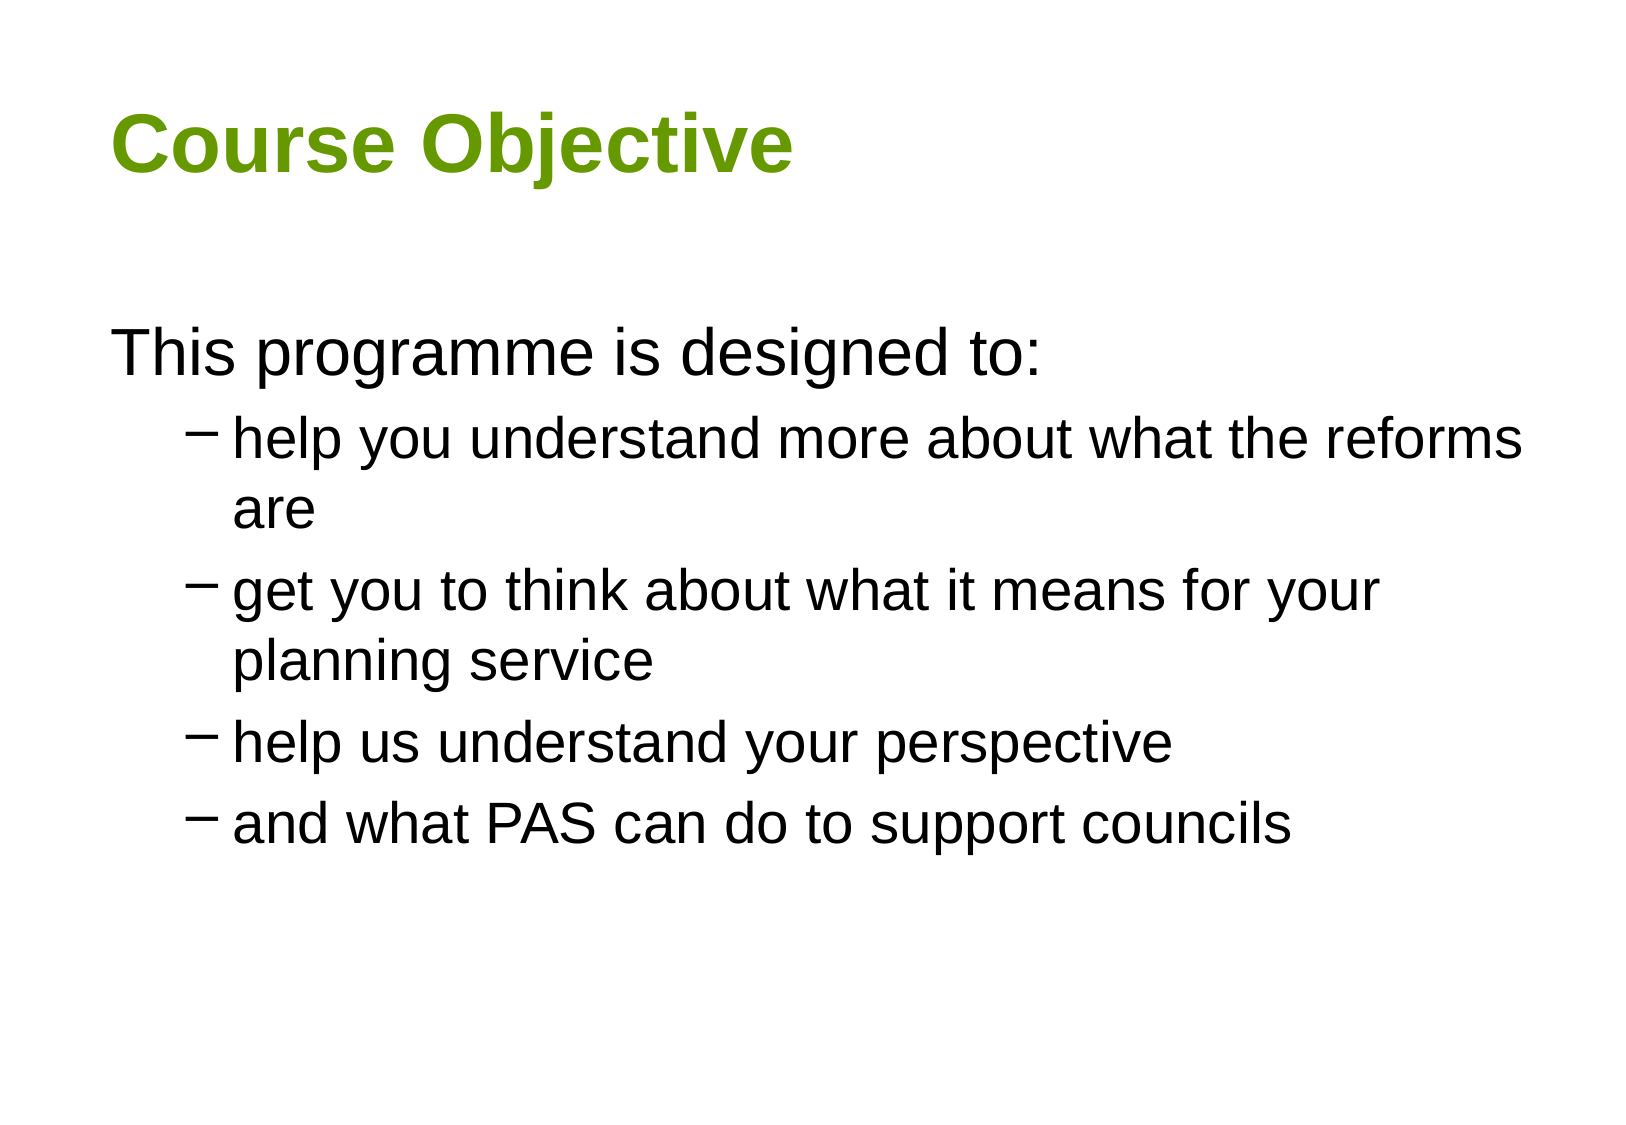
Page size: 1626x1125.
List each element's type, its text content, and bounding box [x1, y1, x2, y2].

title Course Objective [95, 45, 1559, 208]
list This programme is designed to: help you understand more about what the reforms are get you to think about what it means for your planning service help us understand your perspective and what PAS can do to support councils [95, 208, 1559, 1005]
